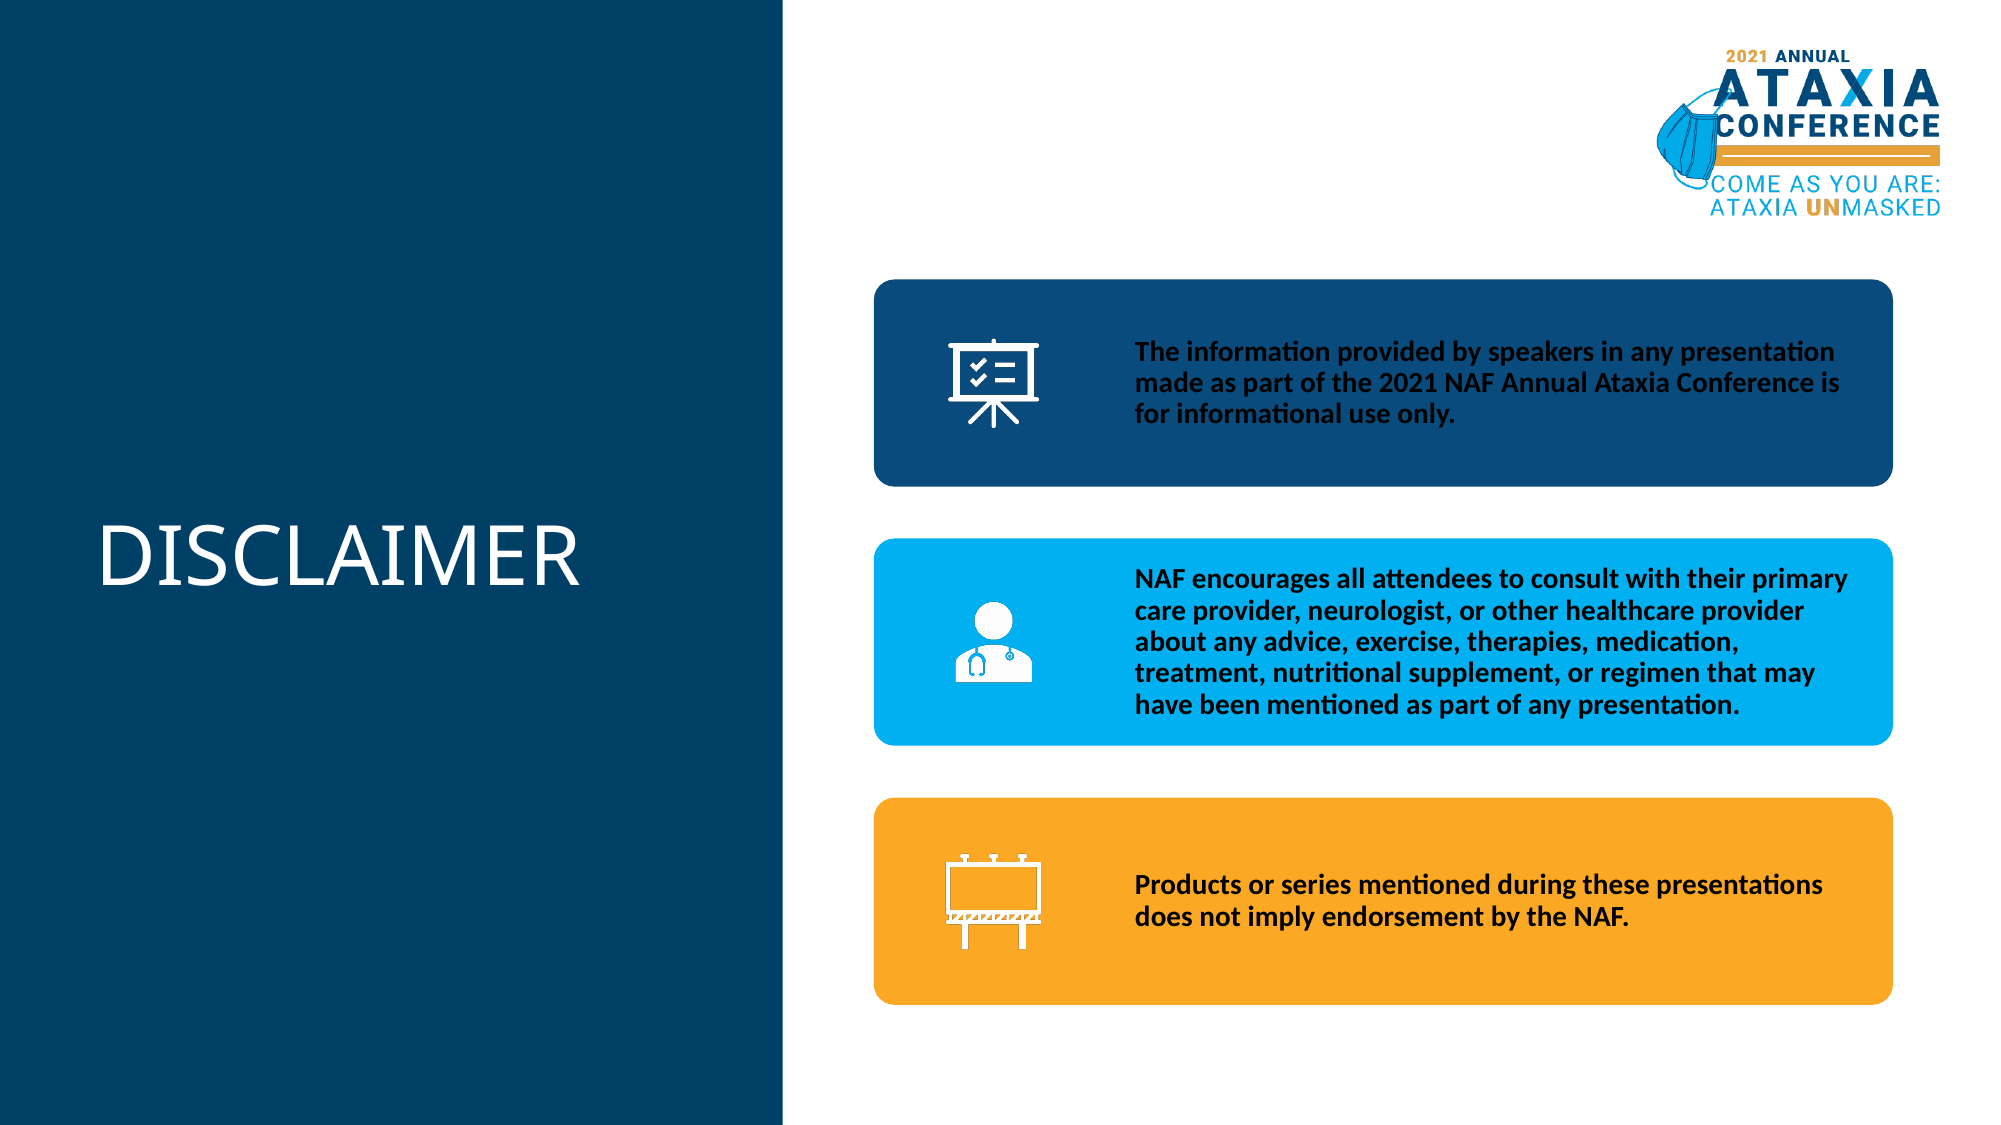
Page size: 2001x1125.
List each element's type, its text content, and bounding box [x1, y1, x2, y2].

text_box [873, 279, 1893, 1005]
text_box DISCLAIMER [80, 84, 694, 1032]
